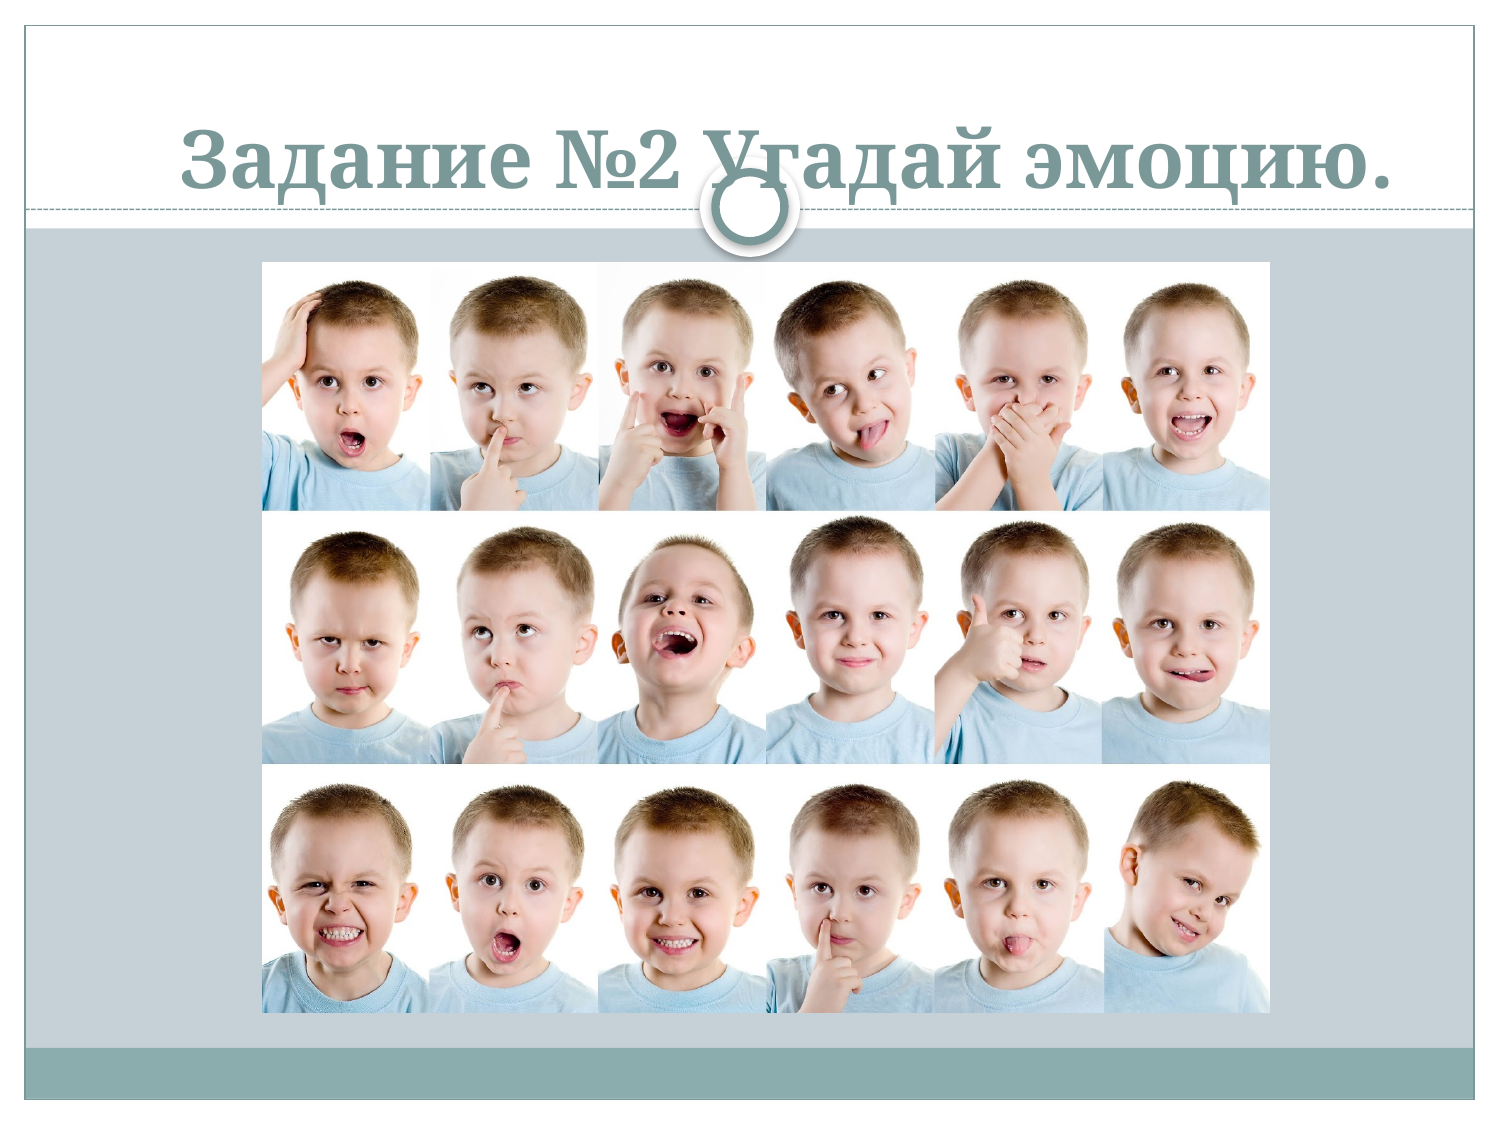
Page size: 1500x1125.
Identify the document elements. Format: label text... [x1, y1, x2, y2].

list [262, 262, 1270, 1013]
title Задание №2 Угадай эмоцию. [150, 24, 1425, 213]
